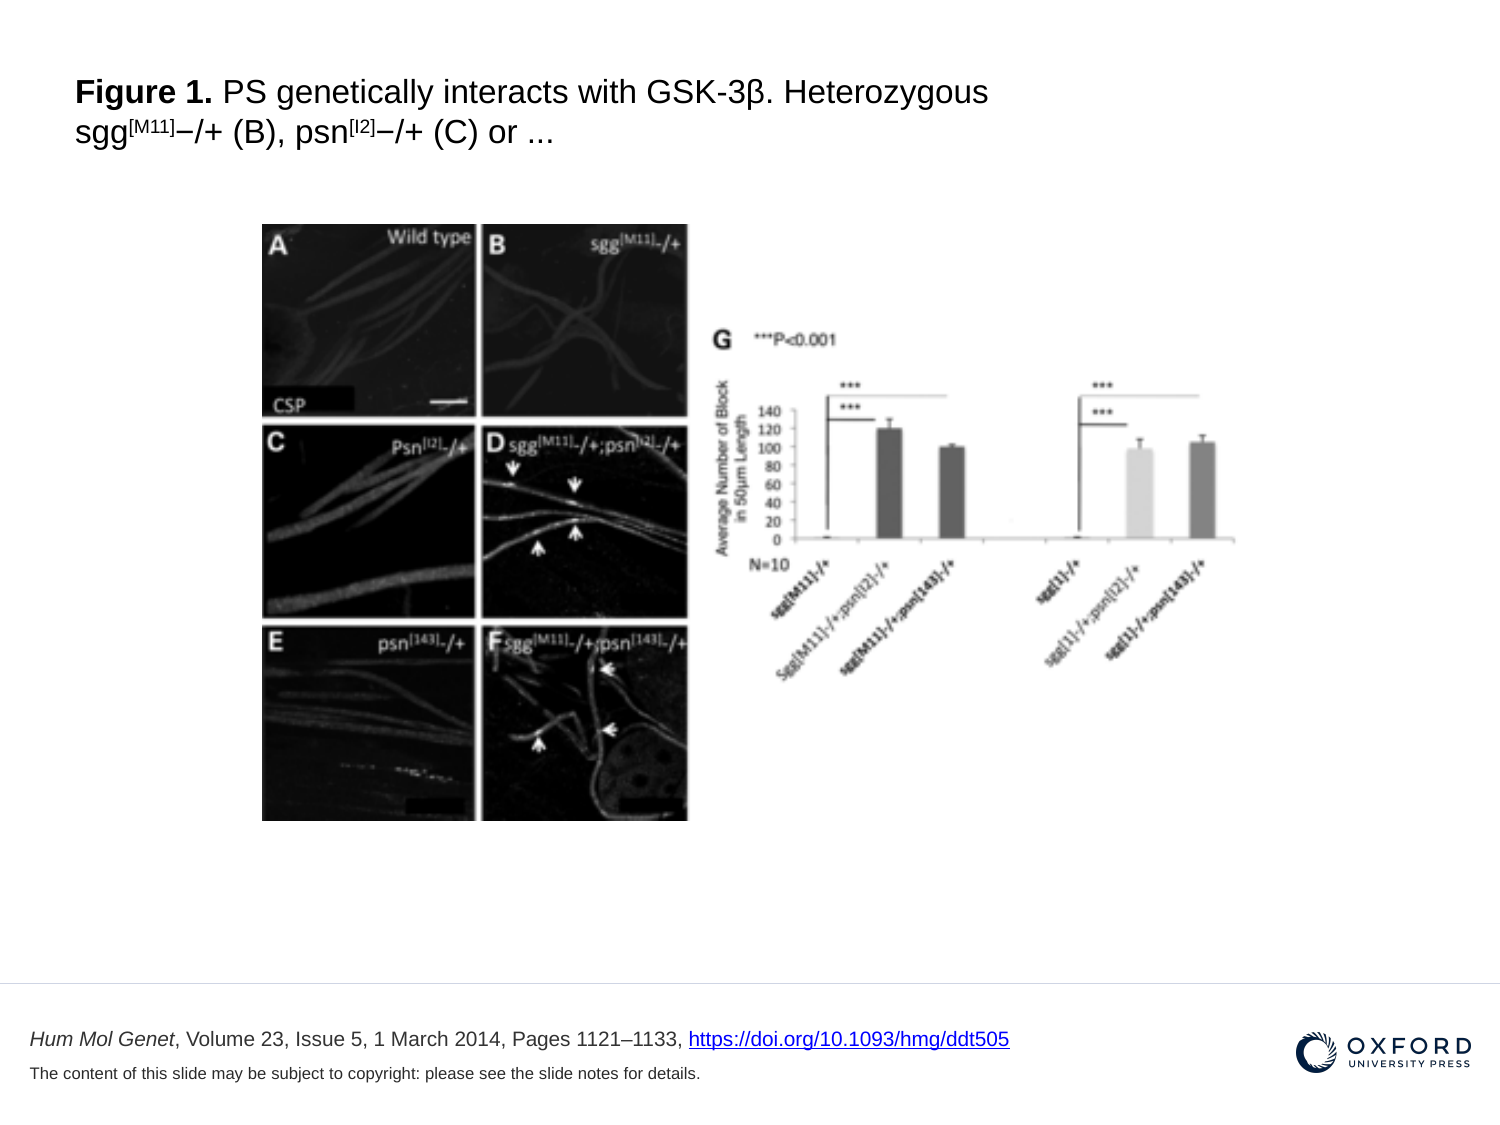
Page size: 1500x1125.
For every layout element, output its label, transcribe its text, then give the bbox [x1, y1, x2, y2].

picture [1296, 1032, 1471, 1073]
footer Hum Mol Genet, Volume 23, Issue 5, 1 March 2014, Pages 1121–1133, https://doi.org/10.1093/hmg/ddt505 The content of this slide may be subject to copyright: please see the slide notes for details. [0, 983, 1260, 1125]
picture [262, 224, 1238, 822]
title Figure 1. PS genetically interacts with GSK-3β. Heterozygous sgg[M11]−/+ (B), psn[I2]−/+ (C) or ... [75, 69, 1078, 171]
